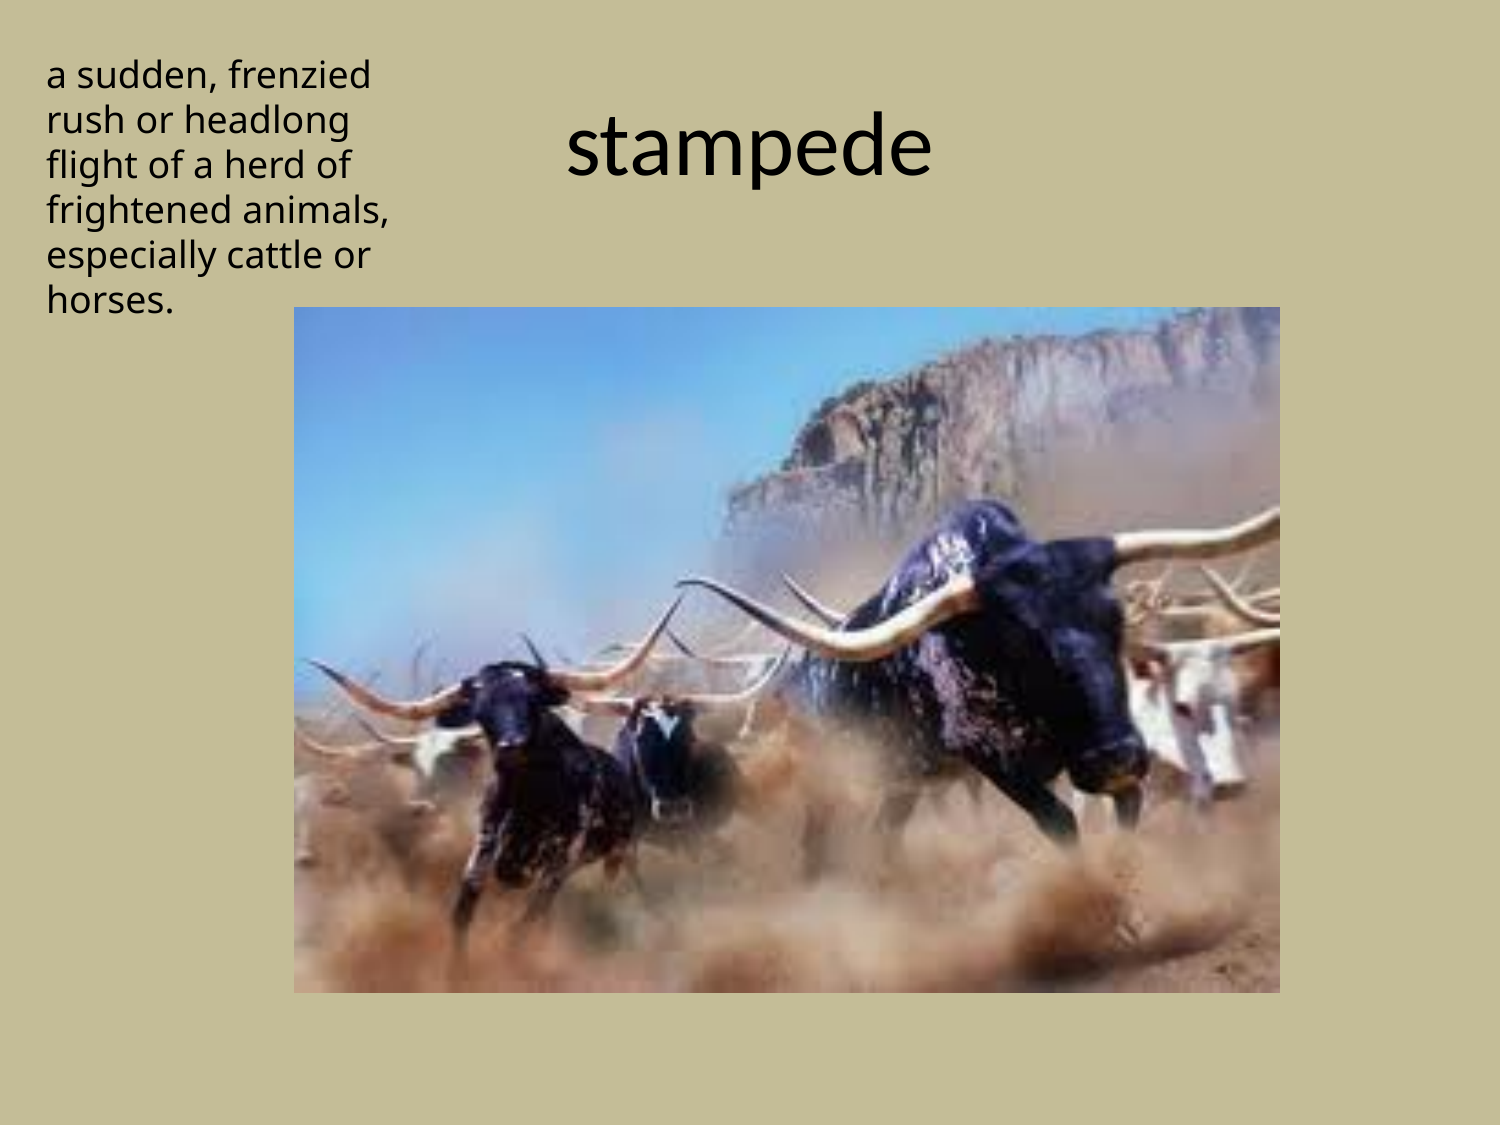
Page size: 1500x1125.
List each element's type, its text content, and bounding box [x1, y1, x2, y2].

title stampede [433, 45, 1425, 233]
text_box a sudden, frenzied rush or headlong flight of a herd of frightened animals, especially cattle or horses. [31, 36, 433, 356]
picture [293, 307, 1280, 993]
